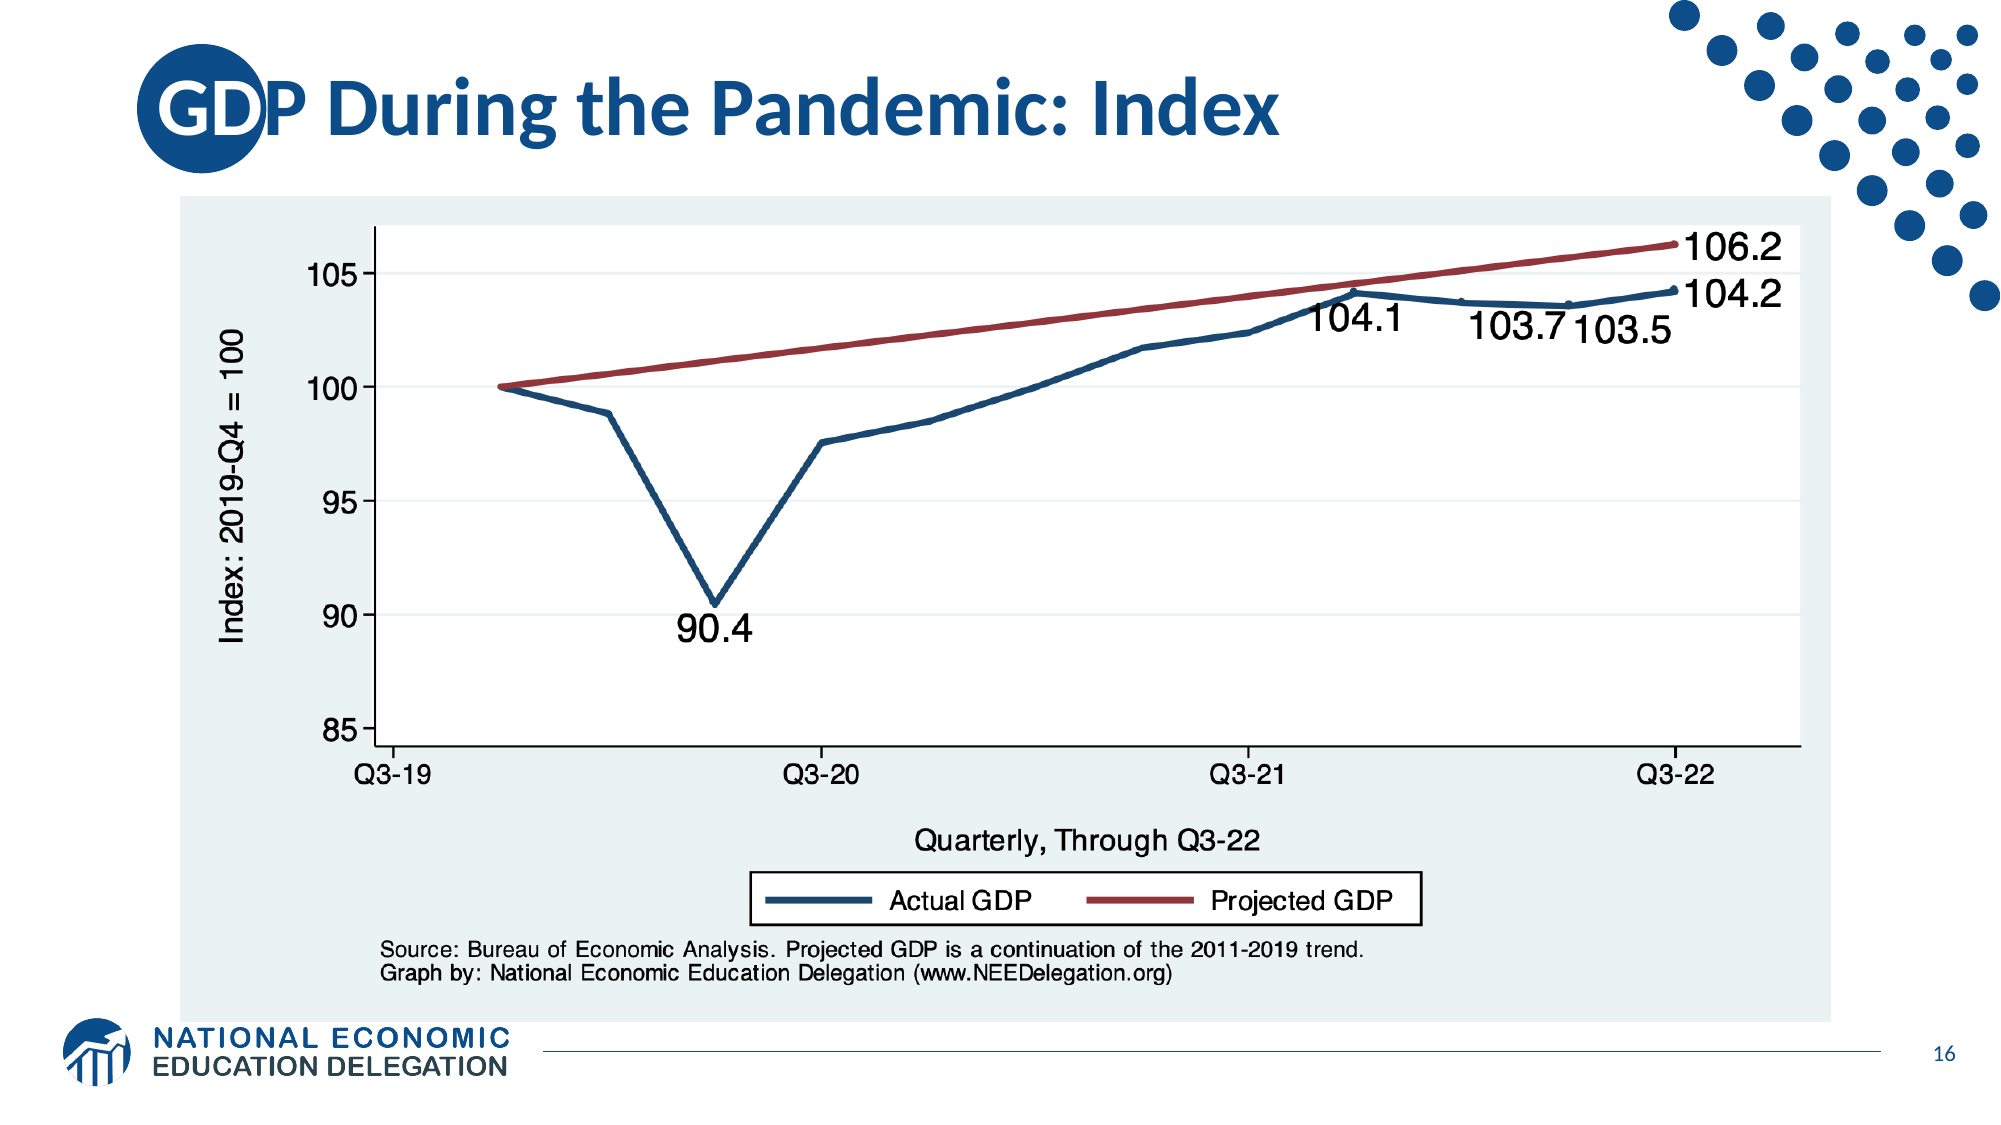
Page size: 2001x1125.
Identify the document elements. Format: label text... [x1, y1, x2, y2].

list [180, 196, 1831, 1022]
slide_number 16 [1521, 1022, 1972, 1082]
picture [55, 1013, 520, 1091]
title GDP During the Pandemic: Index [142, 0, 1868, 218]
